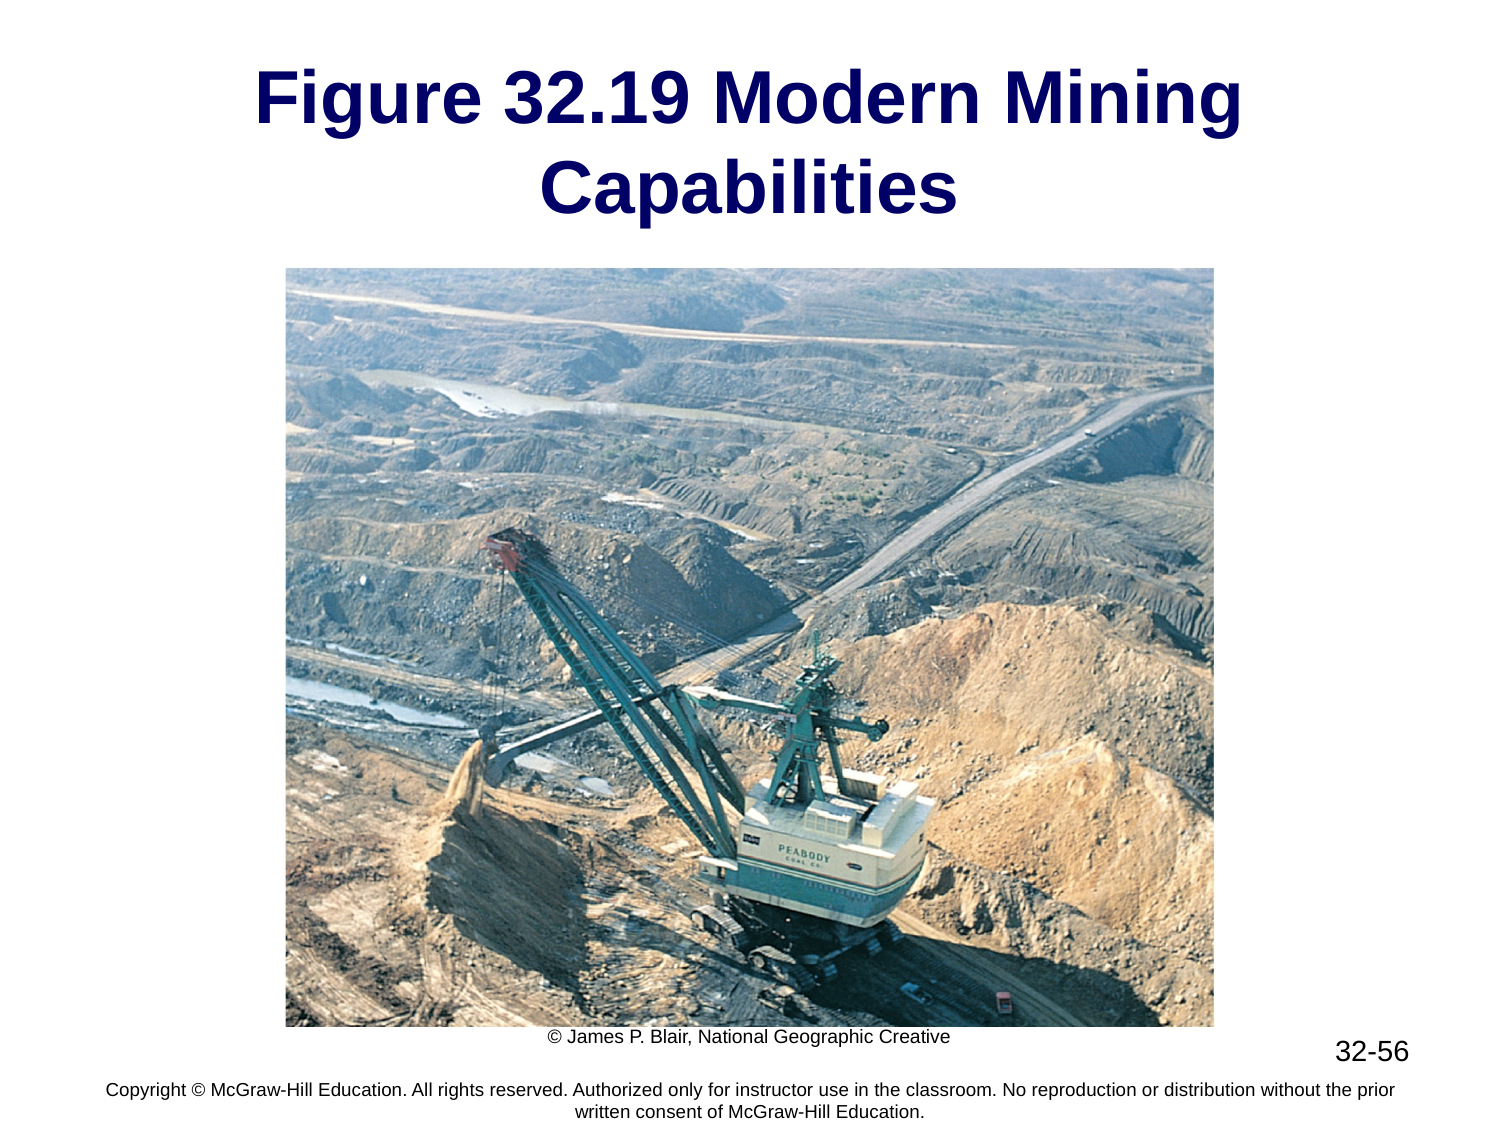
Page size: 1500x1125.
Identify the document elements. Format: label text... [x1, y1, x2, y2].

picture [283, 261, 1217, 1027]
list © James P. Blair, National Geographic Creative [492, 1035, 1006, 1054]
title Figure 32.19 Modern Mining Capabilities [74, 41, 1425, 237]
